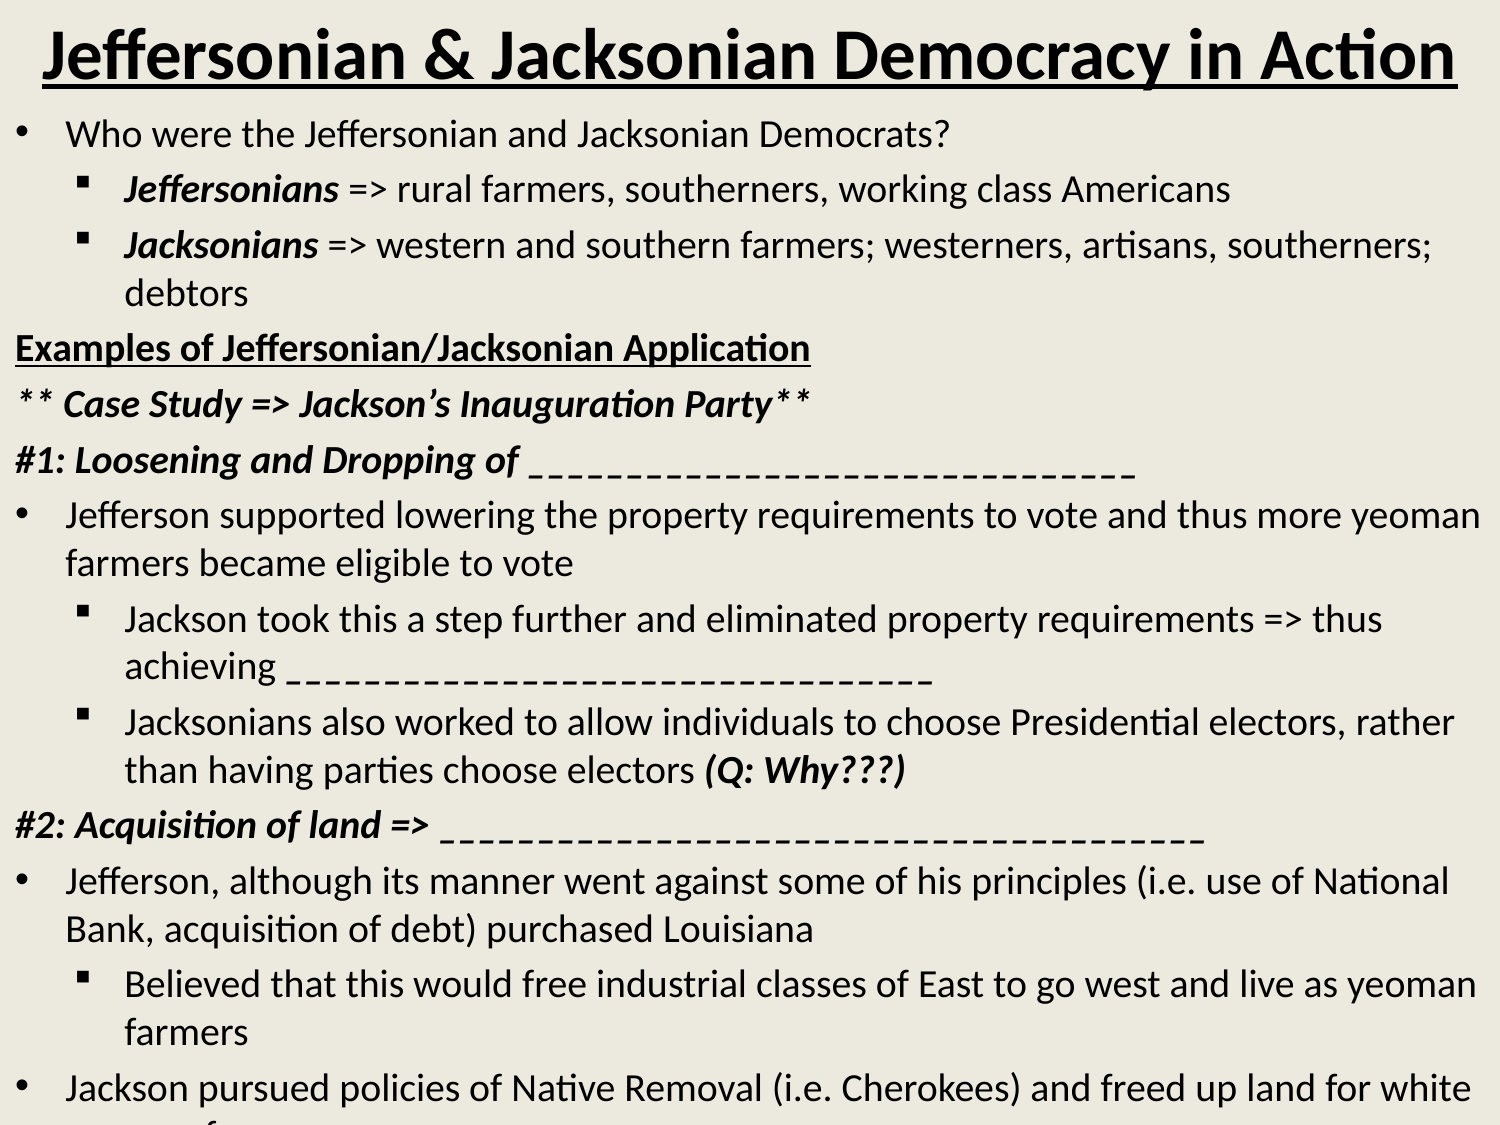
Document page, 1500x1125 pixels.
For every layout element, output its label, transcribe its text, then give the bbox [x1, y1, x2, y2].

list Who were the Jeffersonian and Jacksonian Democrats? Jeffersonians => rural farmers, southerners, working class Americans Jacksonians => western and southern farmers; westerners, artisans, southerners; debtors Examples of Jeffersonian/Jacksonian Application ** Case Study => Jackson’s Inauguration Party** #1: Loosening and Dropping of _______________________________ Jefferson supported lowering the property requirements to vote and thus more yeoman farmers became eligible to vote Jackson took this a step further and eliminated property requirements => thus achieving _________________________________ Jacksonians also worked to allow individuals to choose Presidential electors, rather than having parties choose electors (Q: Why???) #2: Acquisition of land => _______________________________________ Jefferson, although its manner went against some of his principles (i.e. use of National Bank, acquisition of debt) purchased Louisiana Believed that this would free industrial classes of East to go west and live as yeoman farmers Jackson pursued policies of Native Removal (i.e. Cherokees) and freed up land for white yeoman farmers [0, 99, 1500, 1125]
title Jeffersonian & Jacksonian Democracy in Action [12, 12, 1488, 88]
